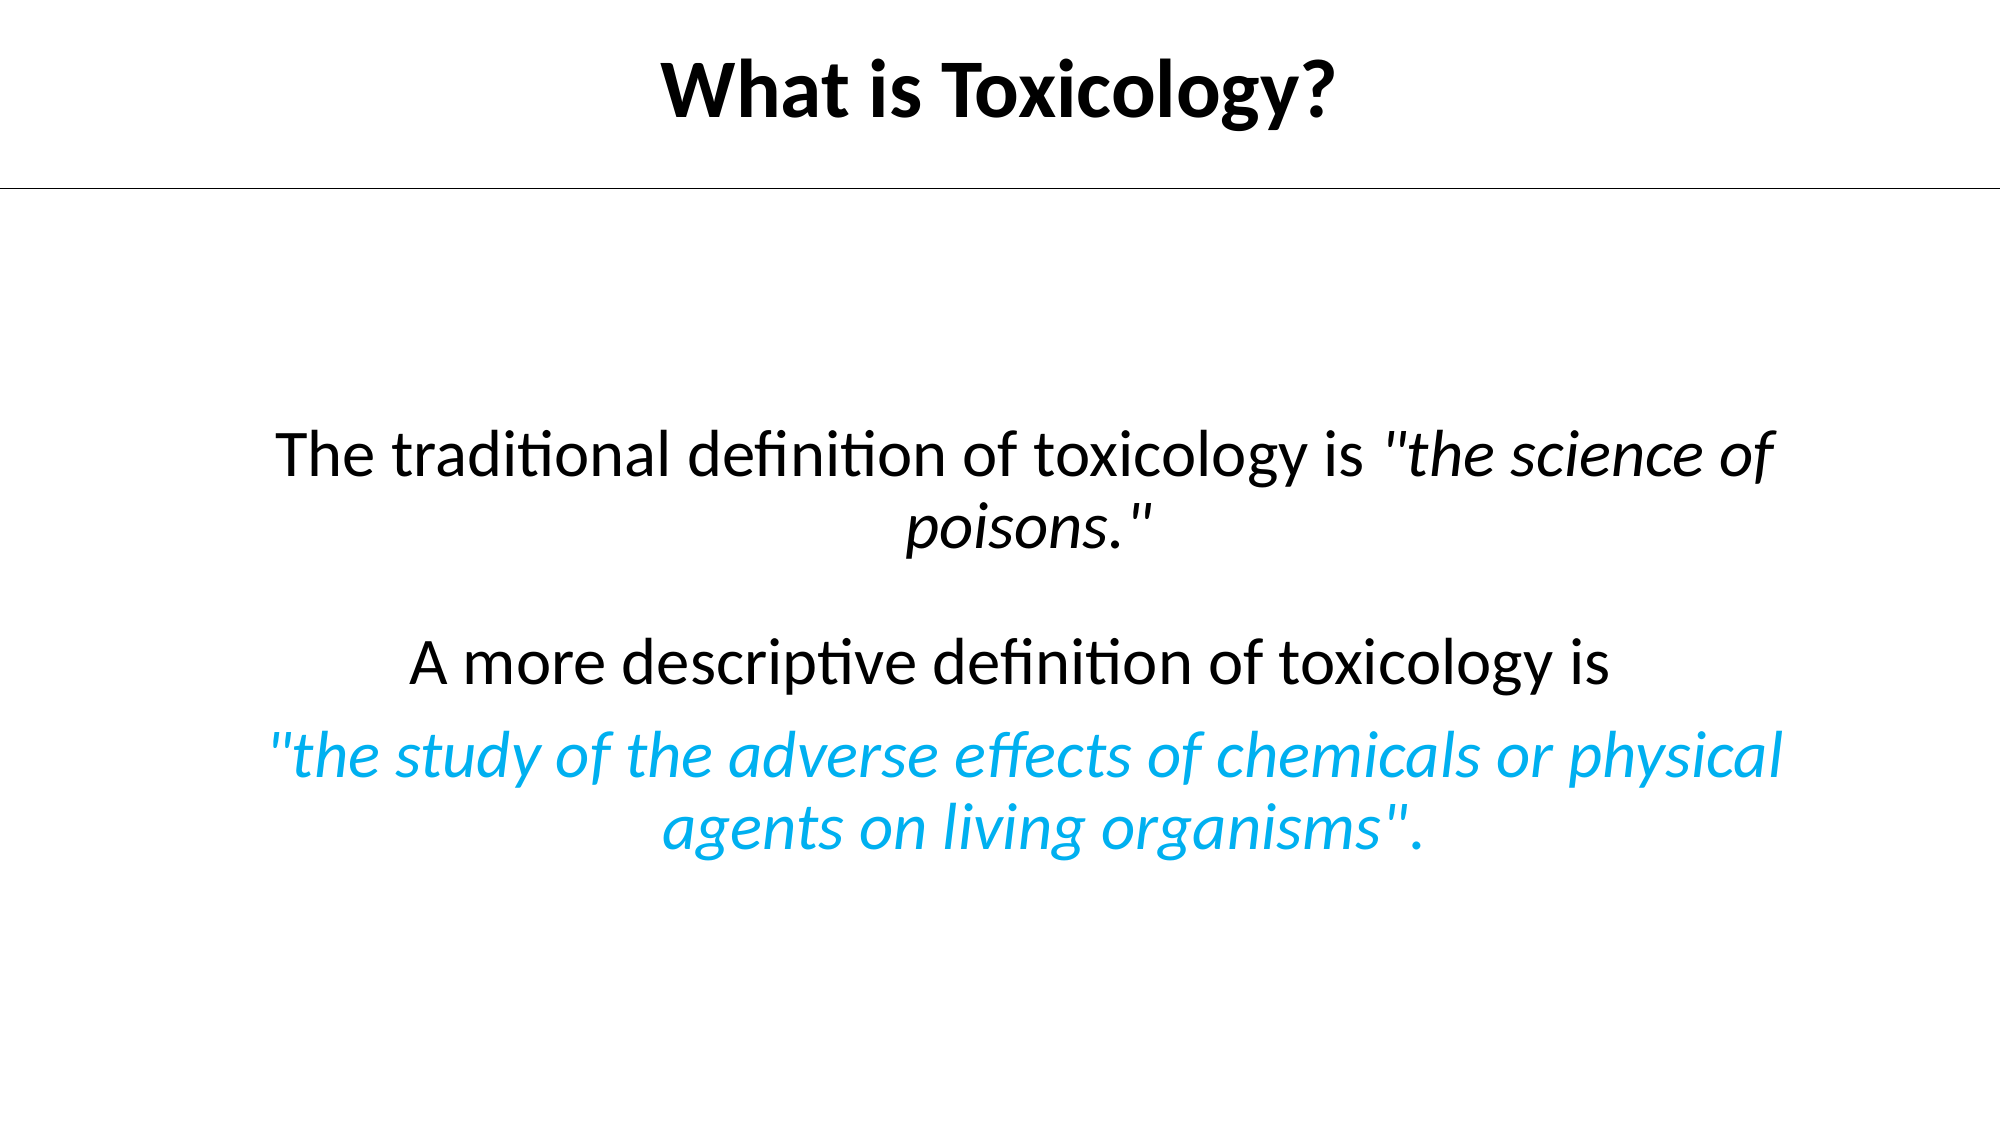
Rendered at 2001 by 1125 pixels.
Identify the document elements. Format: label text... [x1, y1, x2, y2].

list The traditional definition of toxicology is "the science of poisons." A more descriptive definition of toxicology is "the study of the adverse effects of chemicals or physical agents on living organisms". [200, 411, 1850, 1125]
text_box What is Toxicology? [645, 26, 1354, 142]
